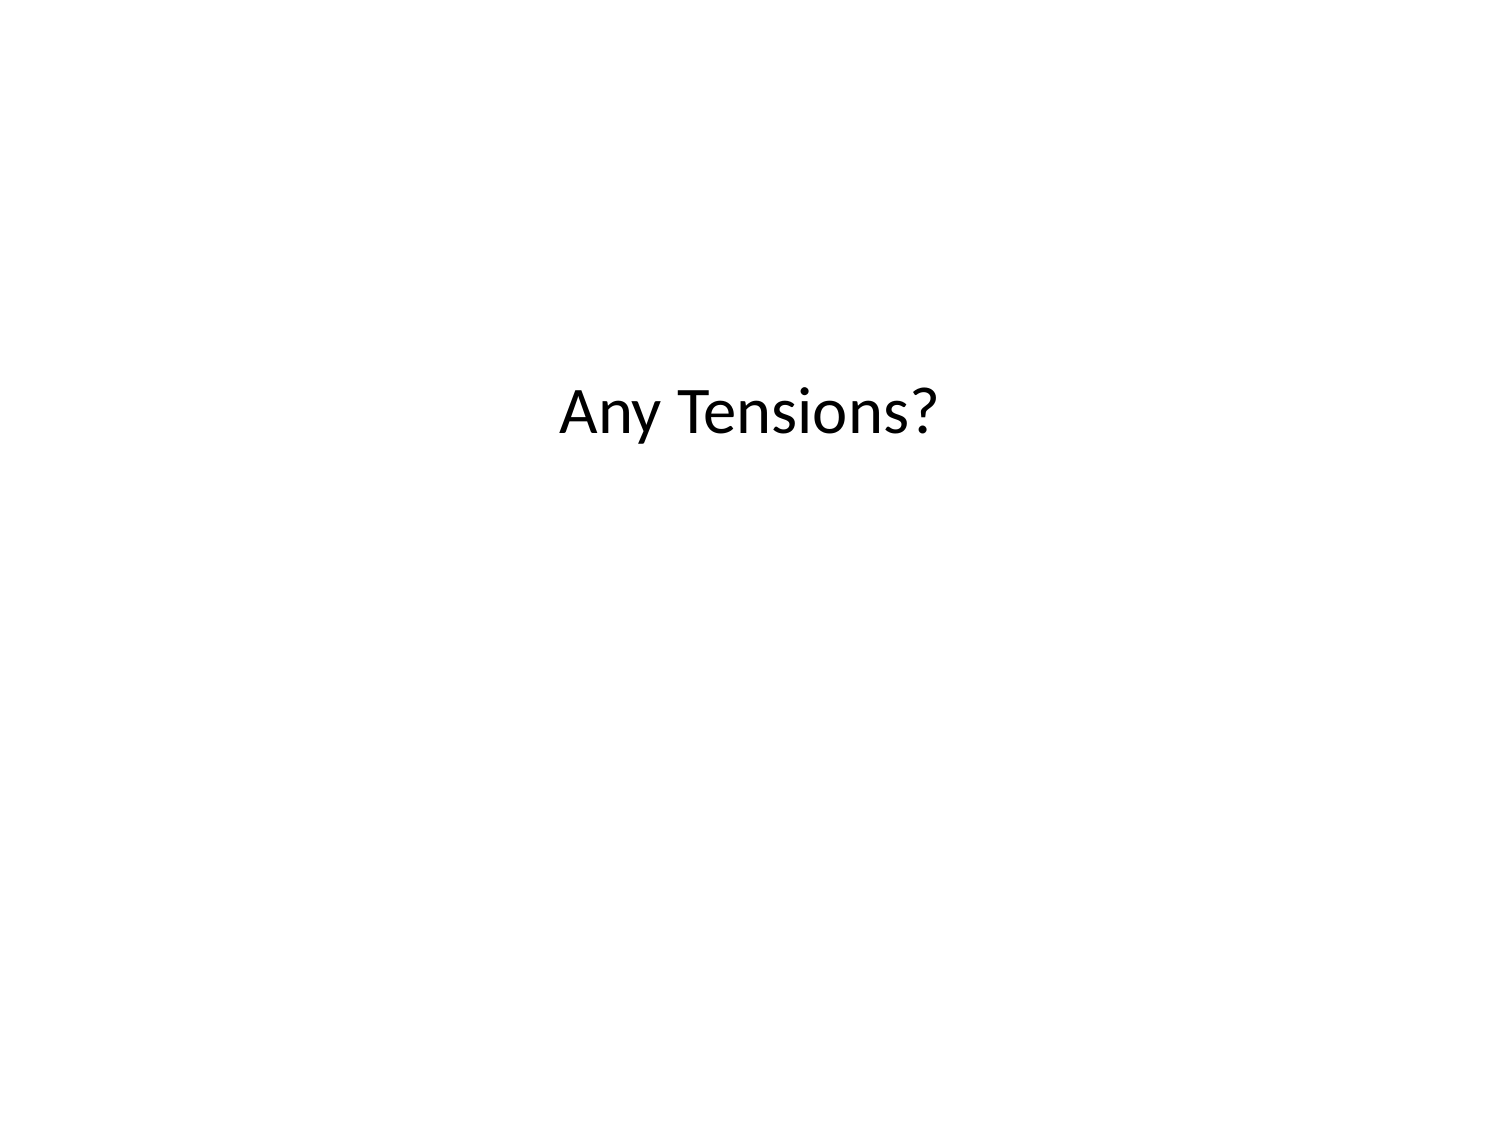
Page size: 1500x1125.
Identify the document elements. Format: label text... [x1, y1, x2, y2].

list Any Tensions? [75, 359, 1425, 1102]
